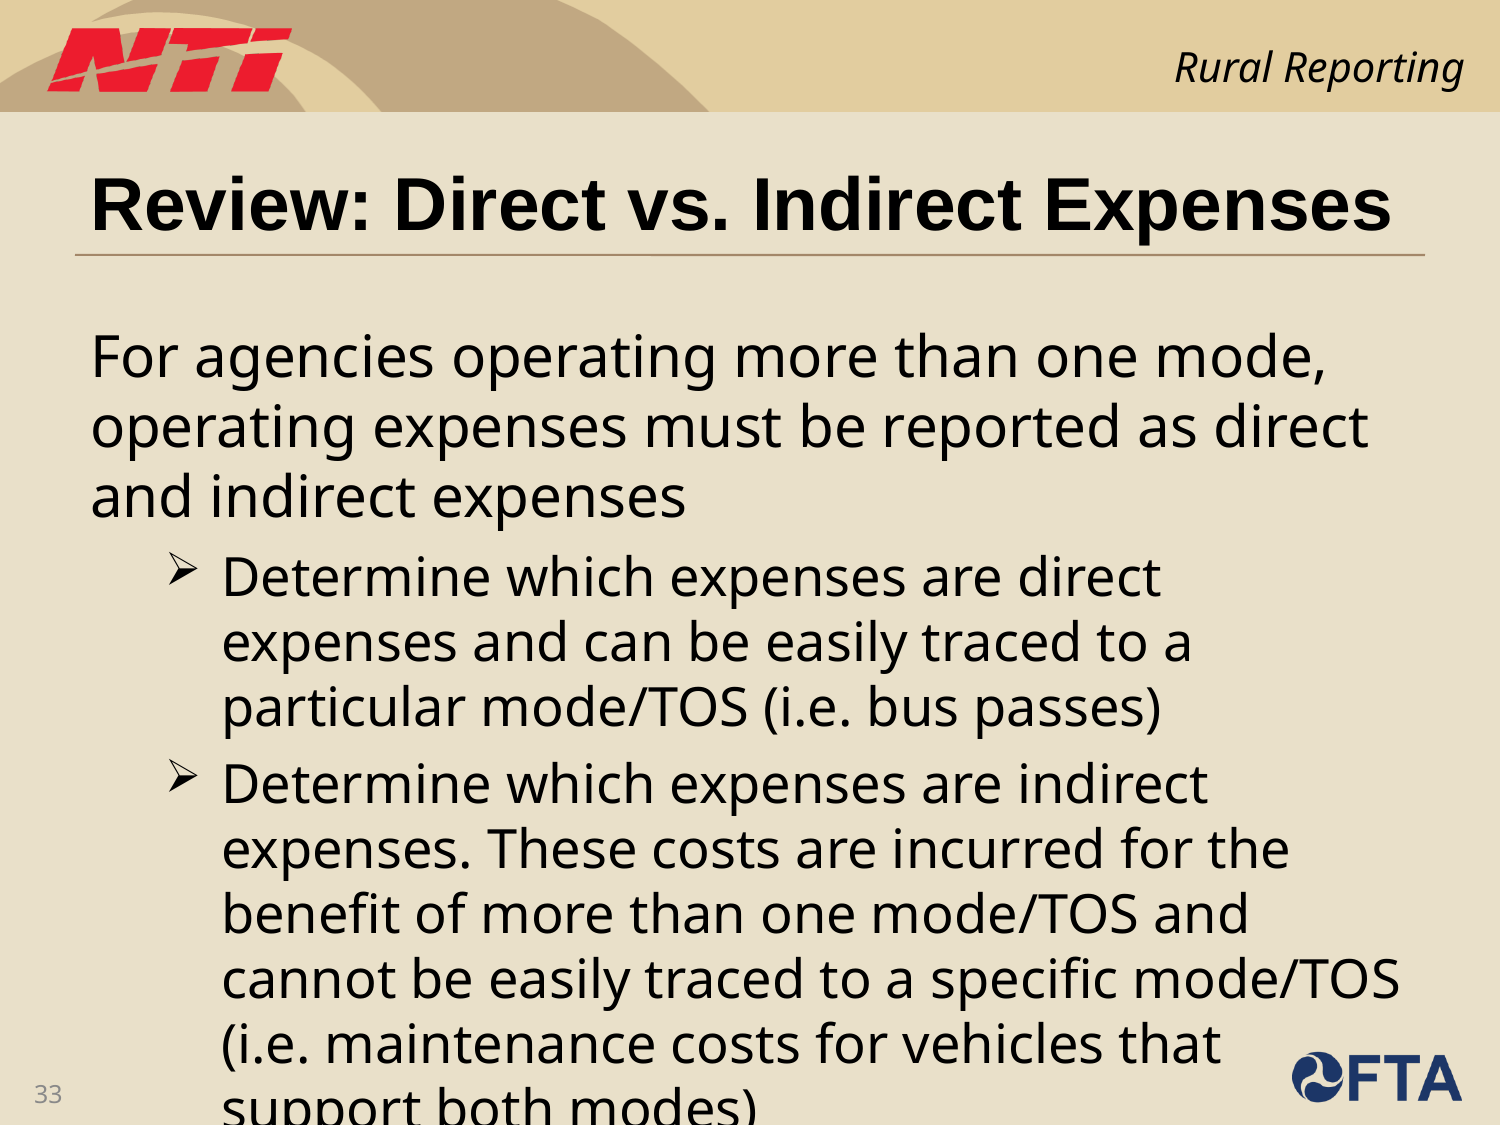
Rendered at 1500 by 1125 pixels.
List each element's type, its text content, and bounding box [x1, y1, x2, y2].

picture [1292, 1046, 1462, 1124]
list For agencies operating more than one mode, operating expenses must be reported as direct and indirect expenses Determine which expenses are direct expenses and can be easily traced to a particular mode/TOS (i.e. bus passes) Determine which expenses are indirect expenses. These costs are incurred for the benefit of more than one mode/TOS and cannot be easily traced to a specific mode/TOS (i.e. maintenance costs for vehicles that support both modes) [75, 311, 1425, 1011]
slide_number 33 [0, 1065, 78, 1125]
title Review: Direct vs. Indirect Expenses [75, 132, 1425, 268]
picture [0, 0, 1500, 112]
